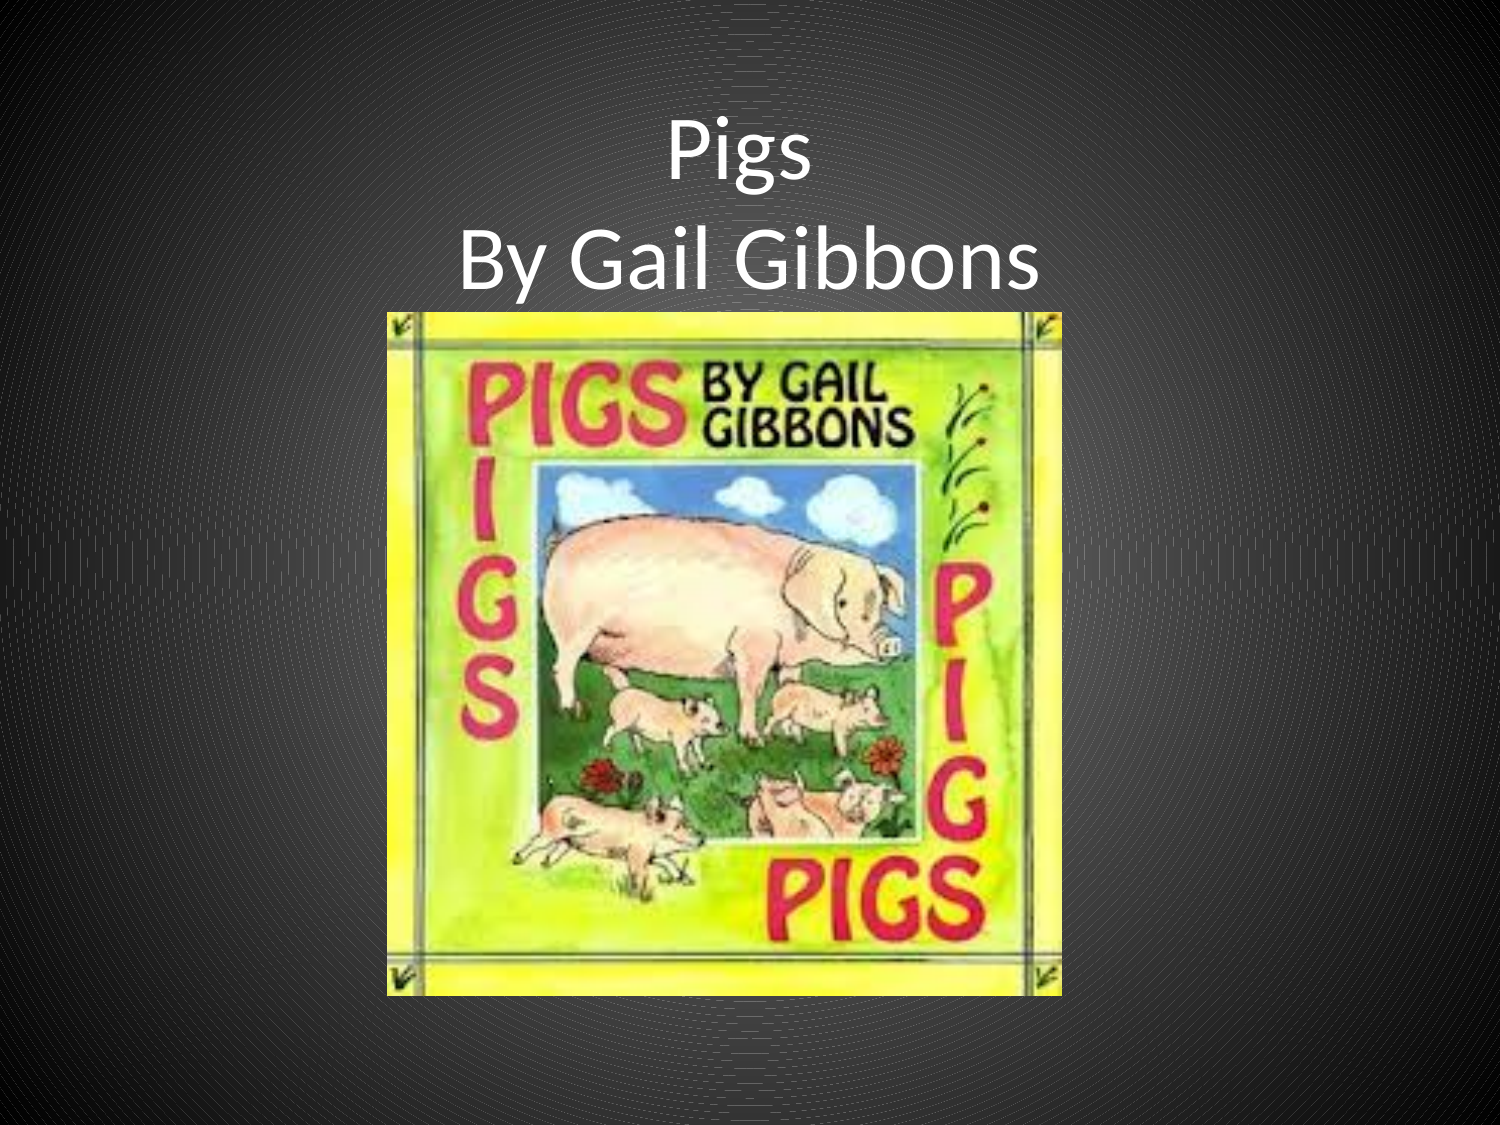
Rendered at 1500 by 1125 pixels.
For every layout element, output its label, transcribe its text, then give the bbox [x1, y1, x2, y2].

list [387, 312, 1062, 996]
title Pigs By Gail Gibbons [75, 45, 1425, 350]
